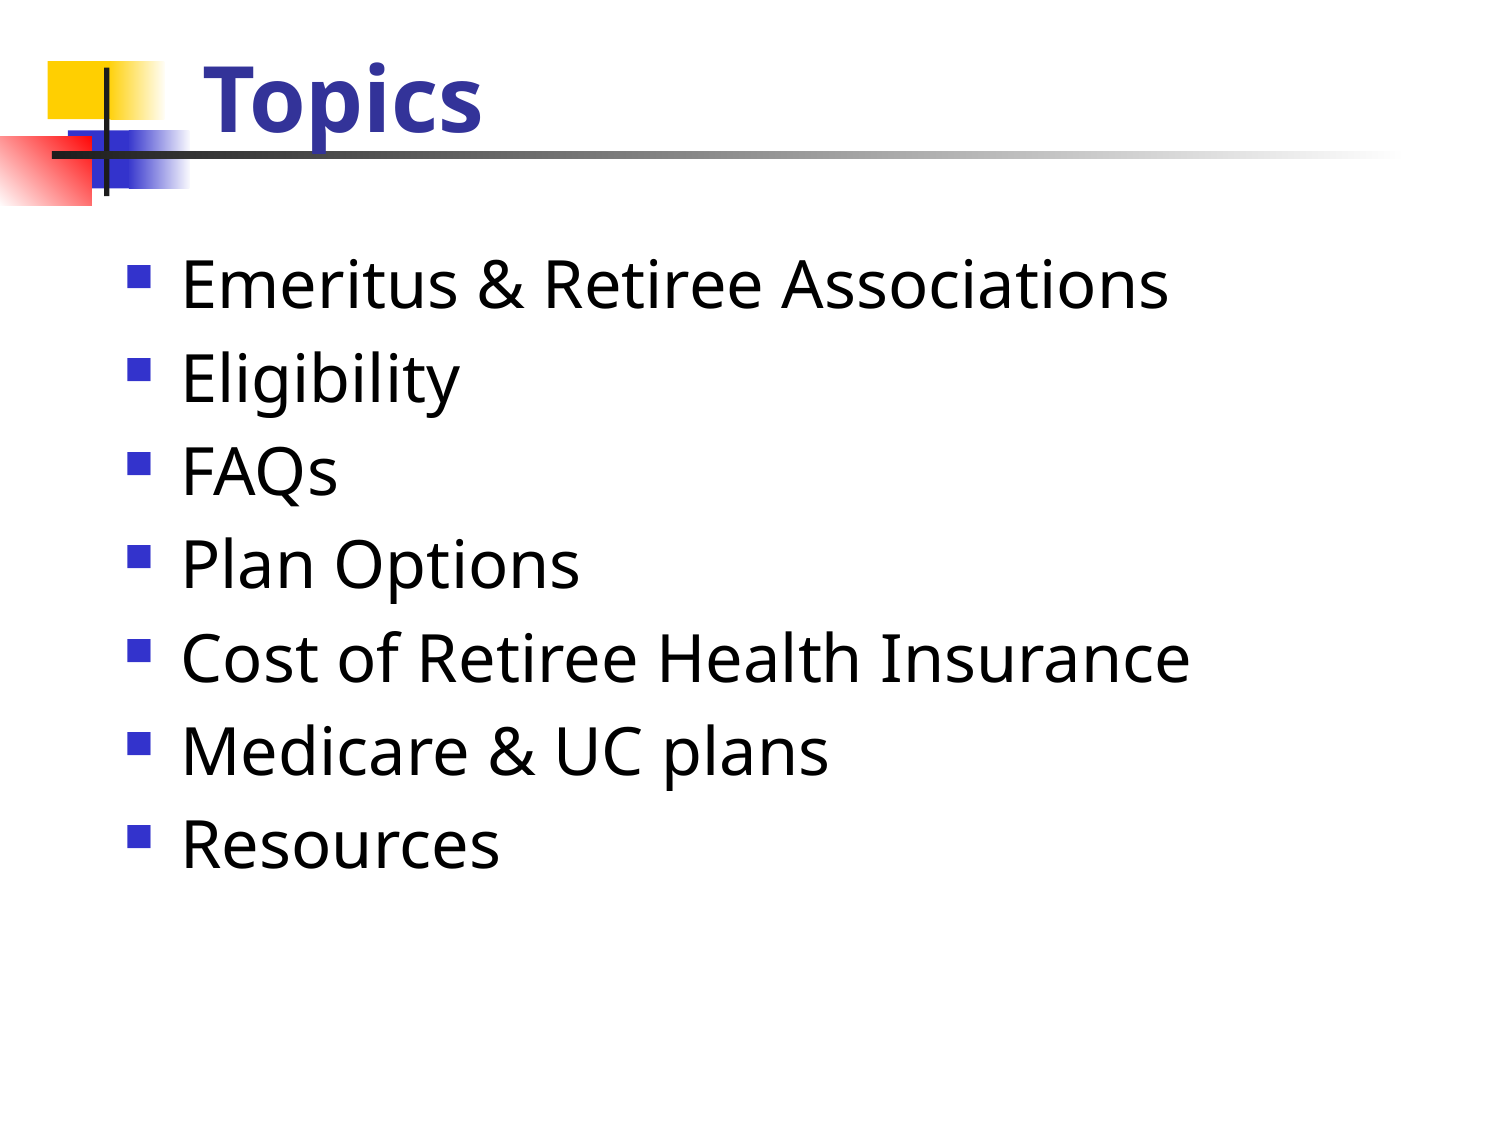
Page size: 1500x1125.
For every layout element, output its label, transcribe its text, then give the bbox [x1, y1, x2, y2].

title Topics [187, 35, 1466, 159]
list Emeritus & Retiree Associations Eligibility FAQs Plan Options Cost of Retiree Health Insurance Medicare & UC plans Resources [109, 234, 1449, 943]
